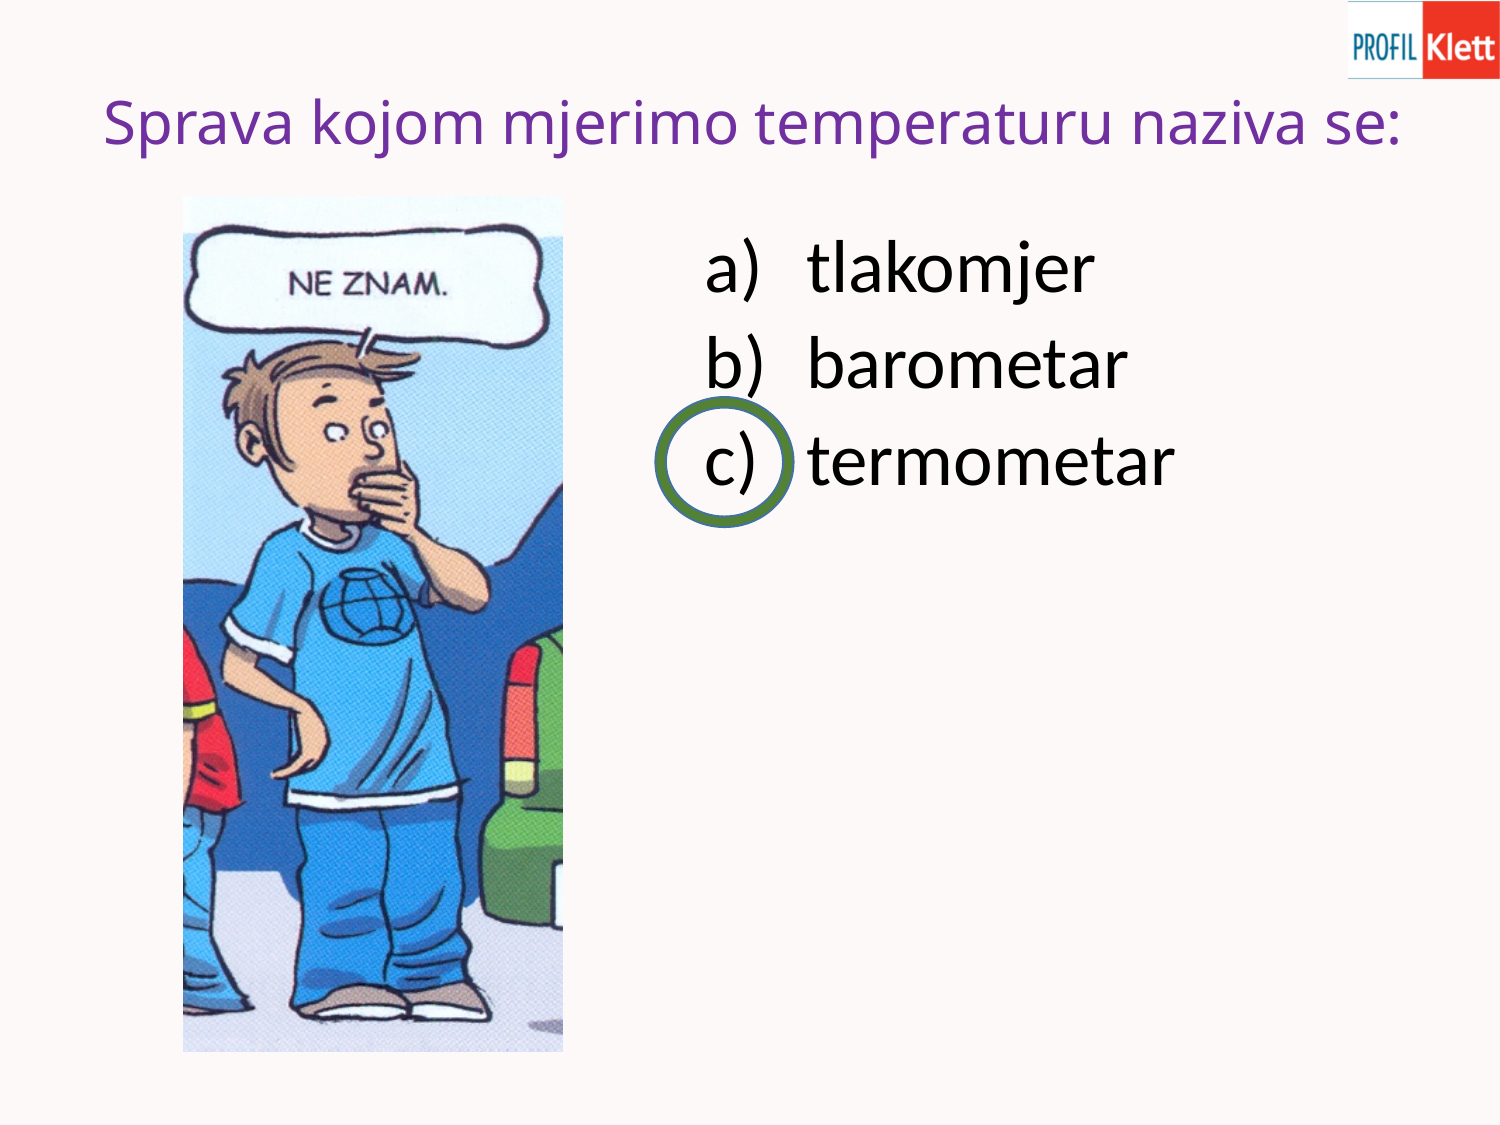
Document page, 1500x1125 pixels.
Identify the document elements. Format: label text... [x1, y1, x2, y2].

title Sprava kojom mjerimo temperaturu naziva se: [88, 54, 1439, 197]
picture [0, 0, 1500, 1125]
text_box [654, 396, 795, 529]
list tlakomjer barometar termometar [667, 219, 1318, 1015]
